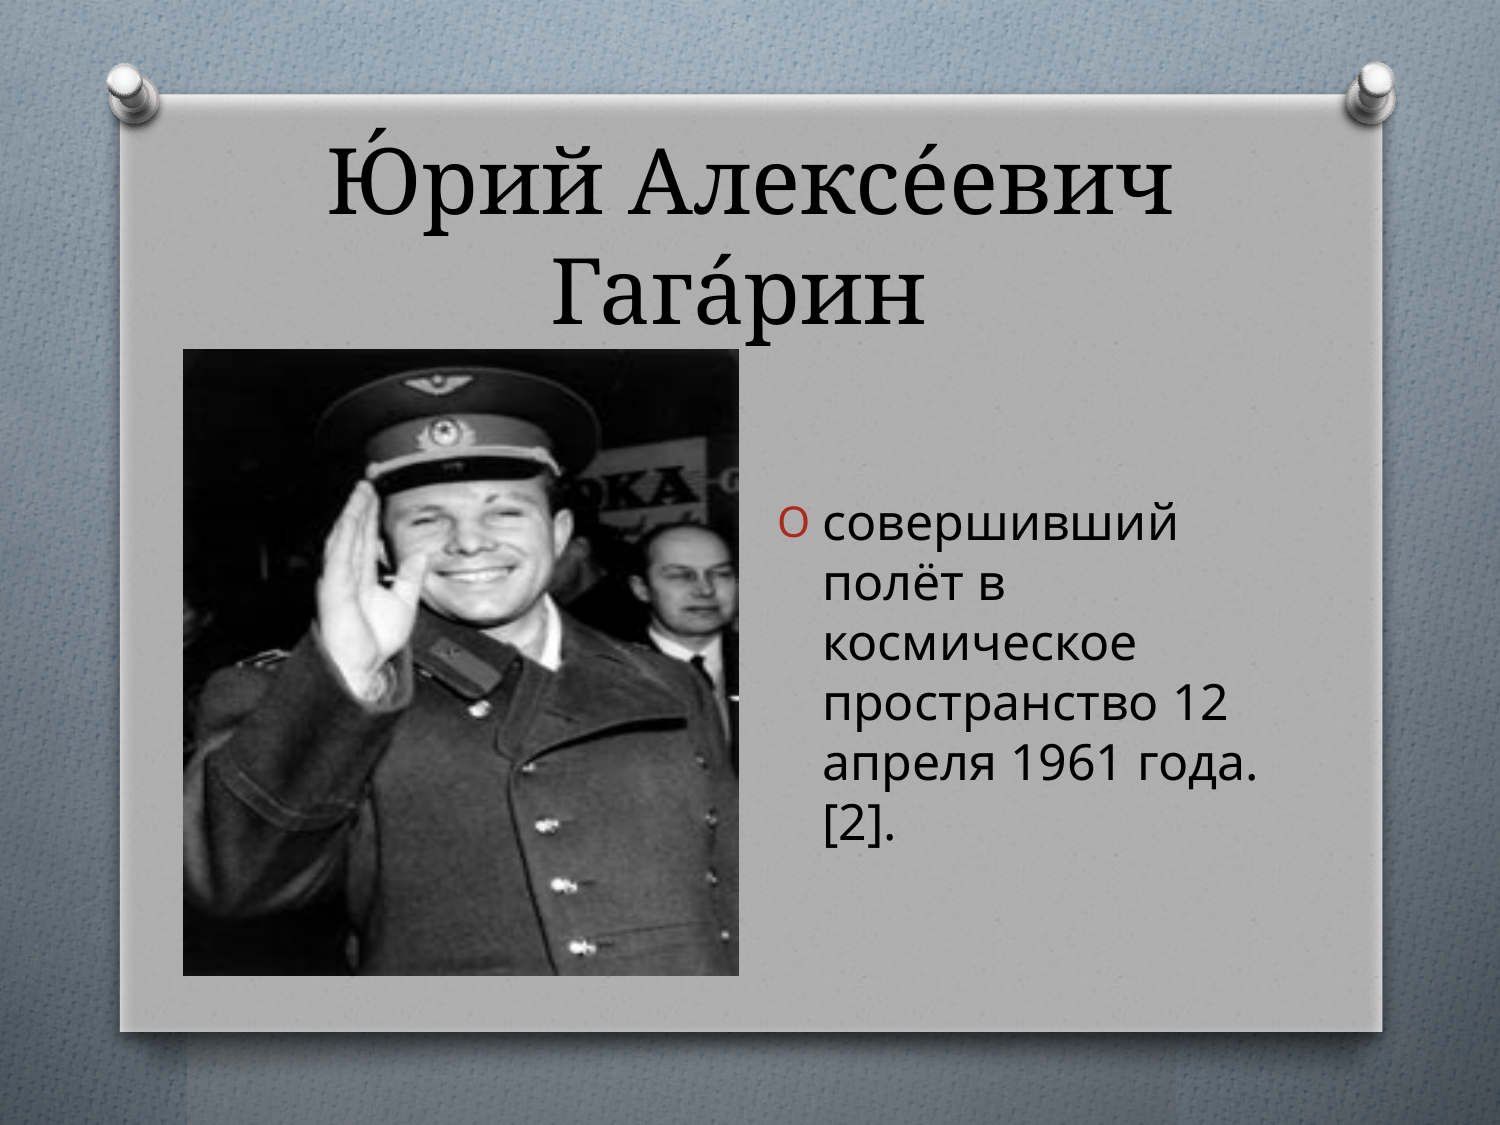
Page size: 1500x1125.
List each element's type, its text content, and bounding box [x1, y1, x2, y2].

picture [1317, 35, 1439, 156]
list совершивший полёт в космическое пространство 12 апреля 1961 года.[2]. [761, 483, 1292, 940]
picture [182, 349, 739, 977]
picture [75, 29, 198, 153]
title Ю́рий Алексе́евич Гага́рин [179, 134, 1323, 332]
